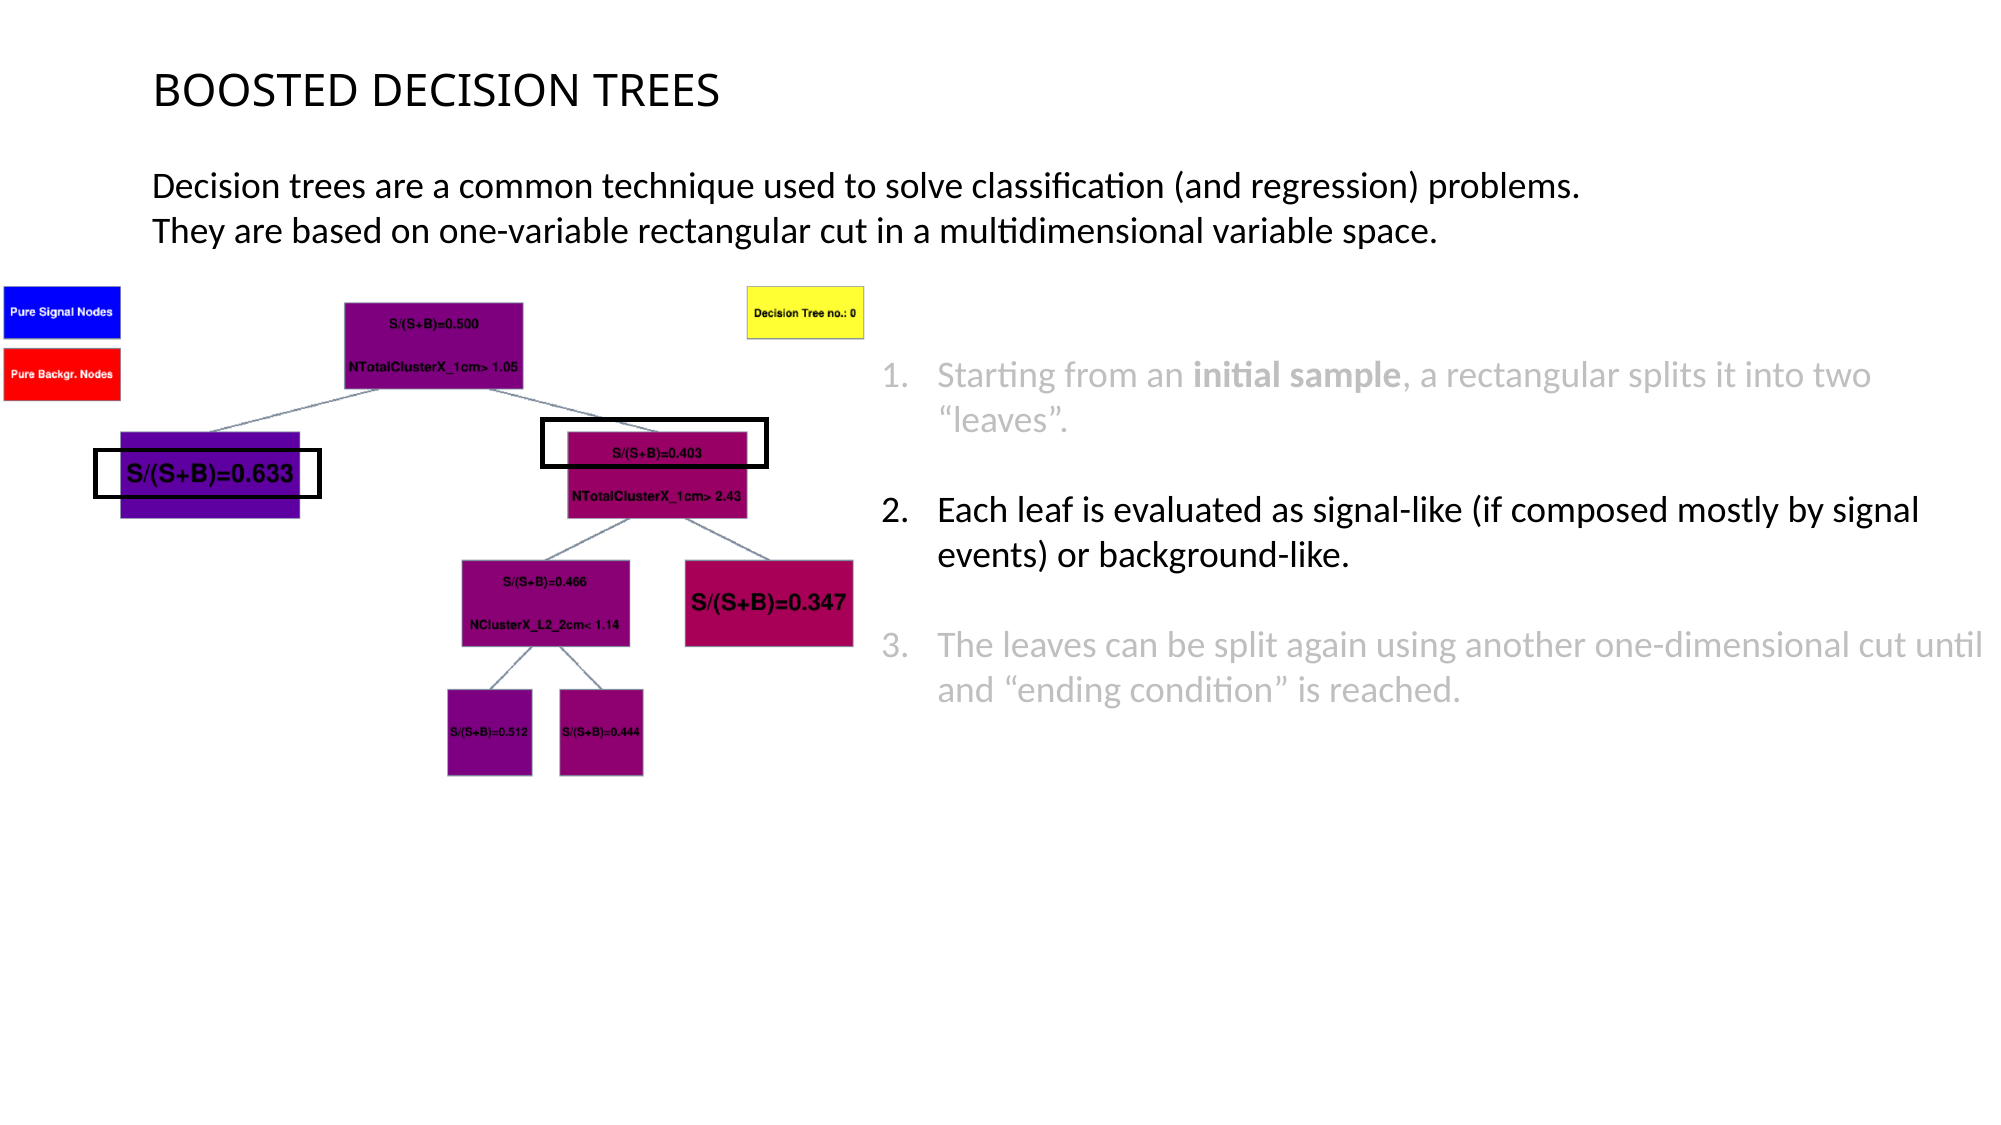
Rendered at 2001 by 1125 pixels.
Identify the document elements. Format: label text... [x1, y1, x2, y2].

picture [0, 283, 867, 780]
text_box Starting from an initial sample, a rectangular splits it into two “leaves”. Each leaf is evaluated as signal-like (if composed mostly by signal events) or background-like. The leaves can be split again using another one-dimensional cut until and “ending condition” is reached. [867, 342, 2000, 718]
text_box Decision trees are a common technique used to solve classification (and regression) problems. They are based on one-variable rectangular cut in a multidimensional variable space. [137, 153, 1636, 259]
title BOOSTED DECISION TREES [137, 59, 1126, 125]
